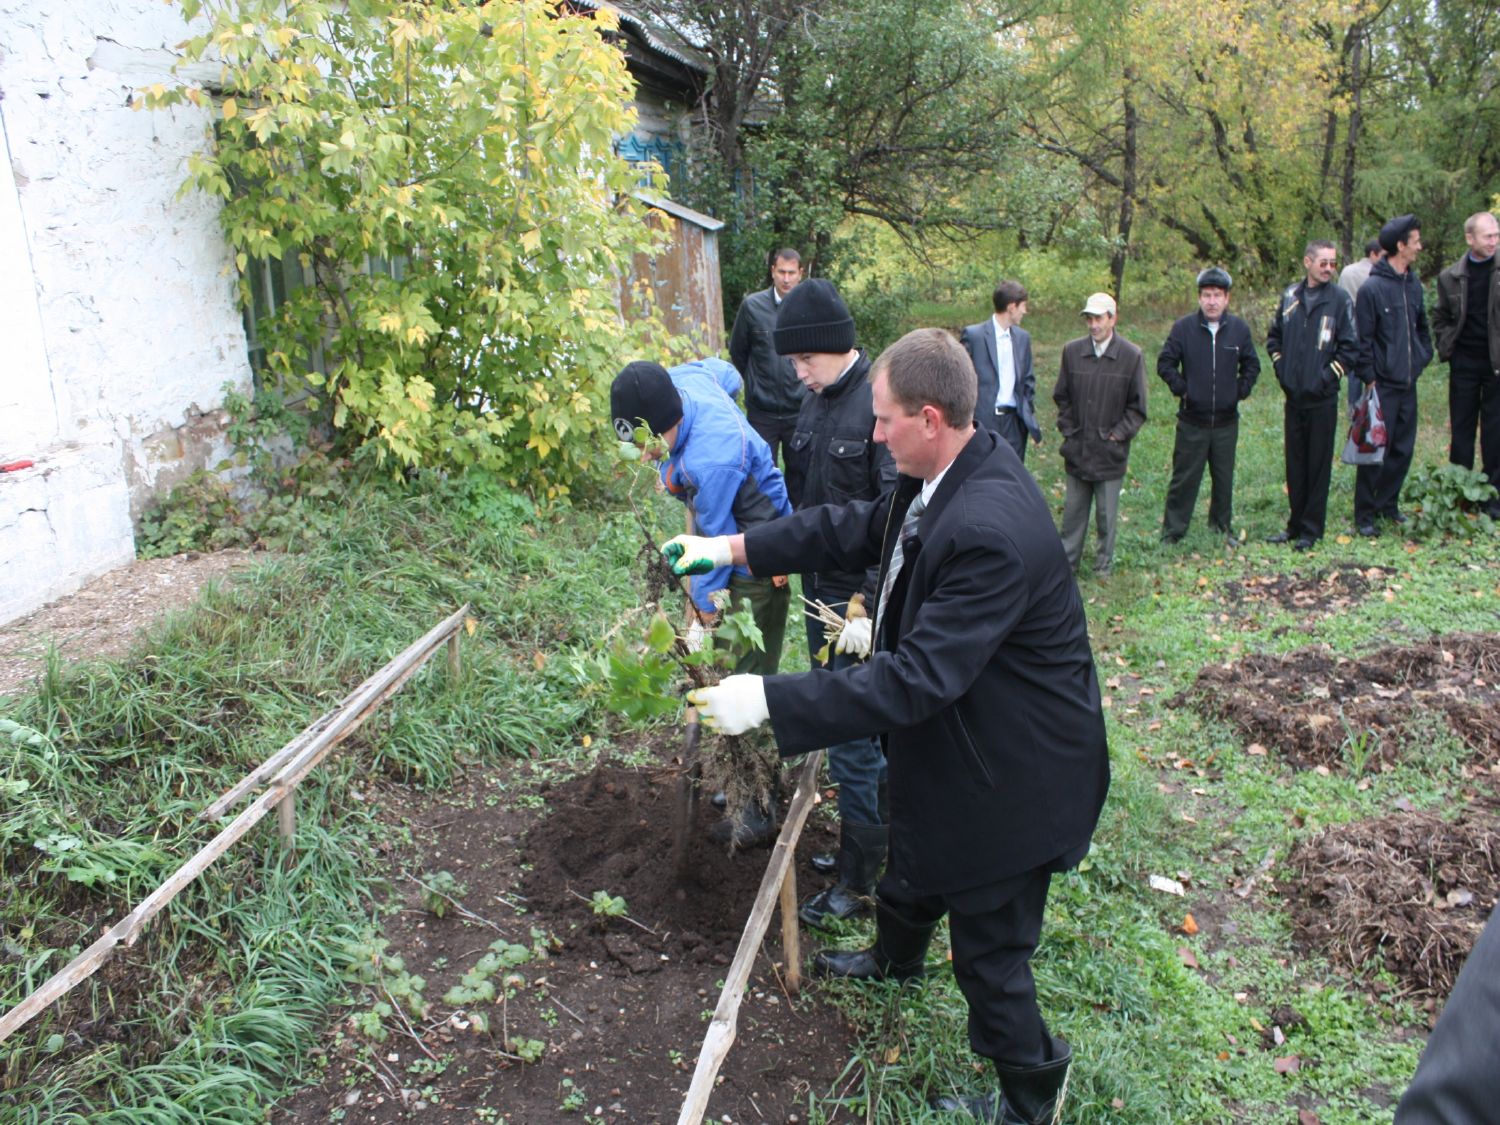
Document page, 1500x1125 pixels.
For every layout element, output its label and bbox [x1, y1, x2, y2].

list [0, 0, 1500, 1125]
